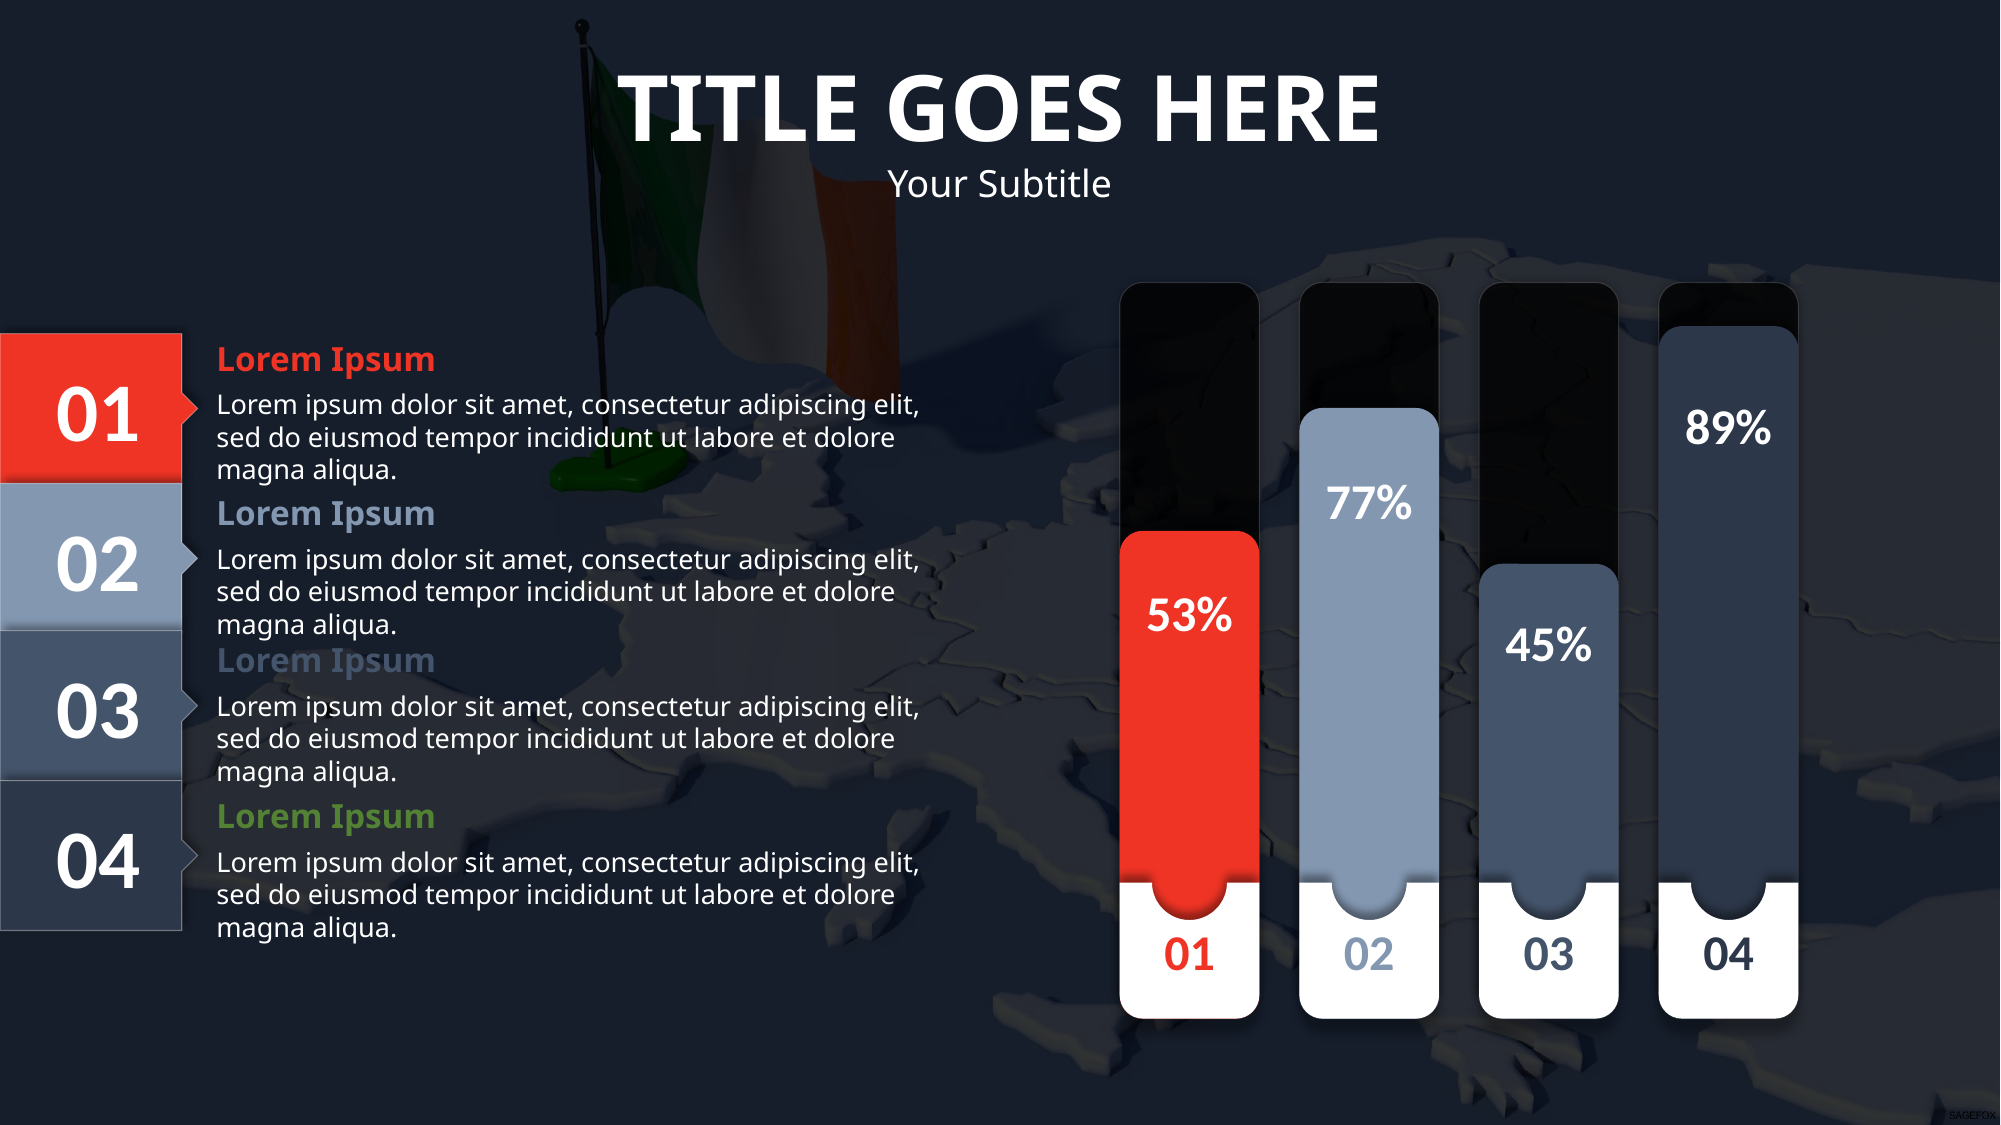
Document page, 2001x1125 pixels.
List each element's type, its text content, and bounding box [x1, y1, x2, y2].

text_box 03 [0, 629, 200, 772]
text_box 01 [0, 332, 200, 475]
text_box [1658, 326, 1799, 1019]
text_box [1118, 281, 1261, 535]
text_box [1479, 563, 1619, 1019]
text_box Lorem Ipsum Lorem ipsum dolor sit amet, consectetur adipiscing elit, sed do eiusmod tempor incididunt ut labore et dolore magna aliqua. [216, 492, 968, 639]
text_box 02 [0, 482, 200, 622]
text_box Lorem Ipsum Lorem ipsum dolor sit amet, consectetur adipiscing elit, sed do eiusmod tempor incididunt ut labore et dolore magna aliqua. [216, 795, 968, 943]
text_box [1657, 281, 1800, 330]
text_box Lorem Ipsum Lorem ipsum dolor sit amet, consectetur adipiscing elit, sed do eiusmod tempor incididunt ut labore et dolore magna aliqua. [216, 639, 968, 787]
text_box 04 [0, 779, 200, 932]
text_box TITLE GOES HERE Your Subtitle [548, 42, 1452, 212]
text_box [1299, 407, 1439, 1019]
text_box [1119, 530, 1260, 1019]
text_box [1298, 281, 1441, 412]
picture [0, 0, 2001, 1125]
text_box Lorem Ipsum Lorem ipsum dolor sit amet, consectetur adipiscing elit, sed do eiusmod tempor incididunt ut labore et dolore magna aliqua. [216, 337, 968, 486]
text_box [1478, 281, 1620, 566]
